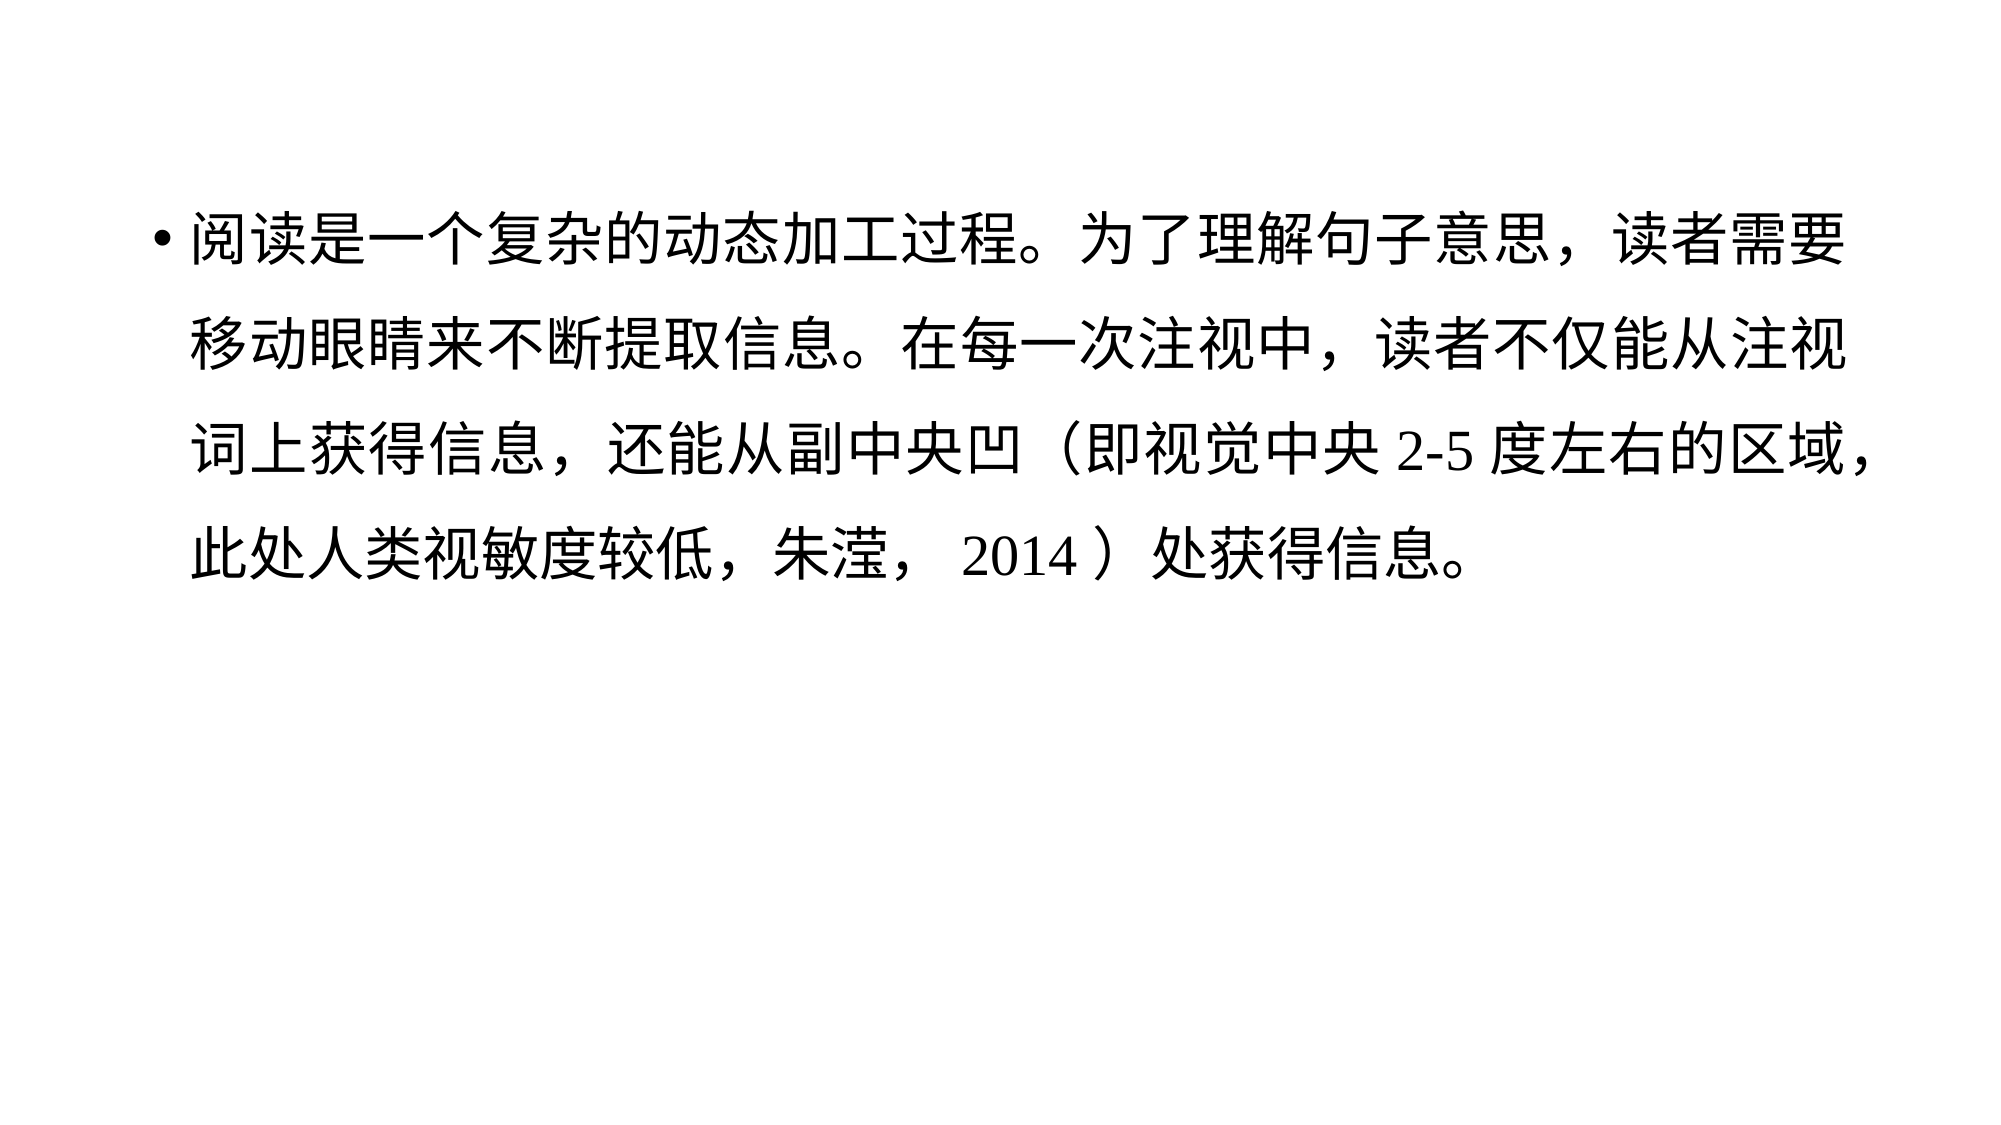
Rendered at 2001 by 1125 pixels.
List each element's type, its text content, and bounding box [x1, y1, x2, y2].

list 阅读是一个复杂的动态加工过程。为了理解句子意思，读者需要移动眼睛来不断提取信息。在每一次注视中，读者不仅能从注视词上获得信息，还能从副中央凹（即视觉中央2-5度左右的区域，此处人类视敏度较低，朱滢，2014）处获得信息。 [137, 159, 1863, 874]
